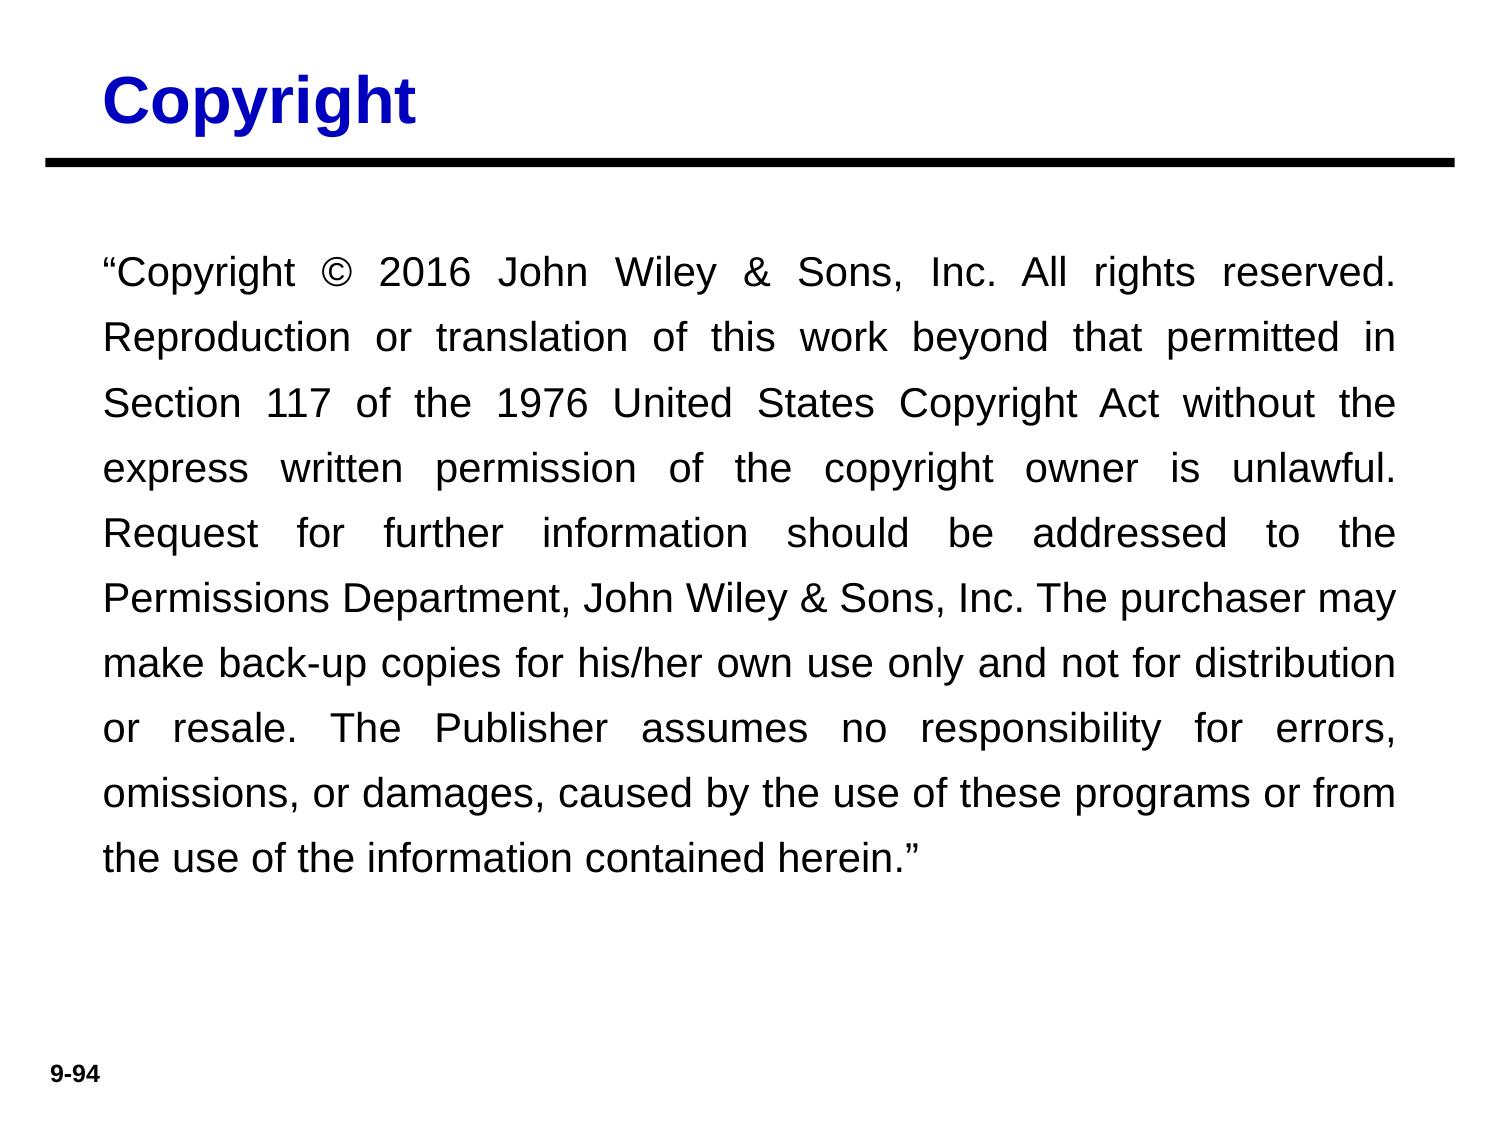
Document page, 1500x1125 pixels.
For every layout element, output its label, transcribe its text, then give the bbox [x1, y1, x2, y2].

text_box Copyright [87, 50, 1413, 142]
text_box “Copyright © 2016 John Wiley & Sons, Inc. All rights reserved. Reproduction or translation of this work beyond that permitted in Section 117 of the 1976 United States Copyright Act without the express written permission of the copyright owner is unlawful. Request for further information should be addressed to the Permissions Department, John Wiley & Sons, Inc. The purchaser may make back-up copies for his/her own use only and not for distribution or resale. The Publisher assumes no responsibility for errors, omissions, or damages, caused by the use of these programs or from the use of the information contained herein.” [87, 222, 1413, 888]
